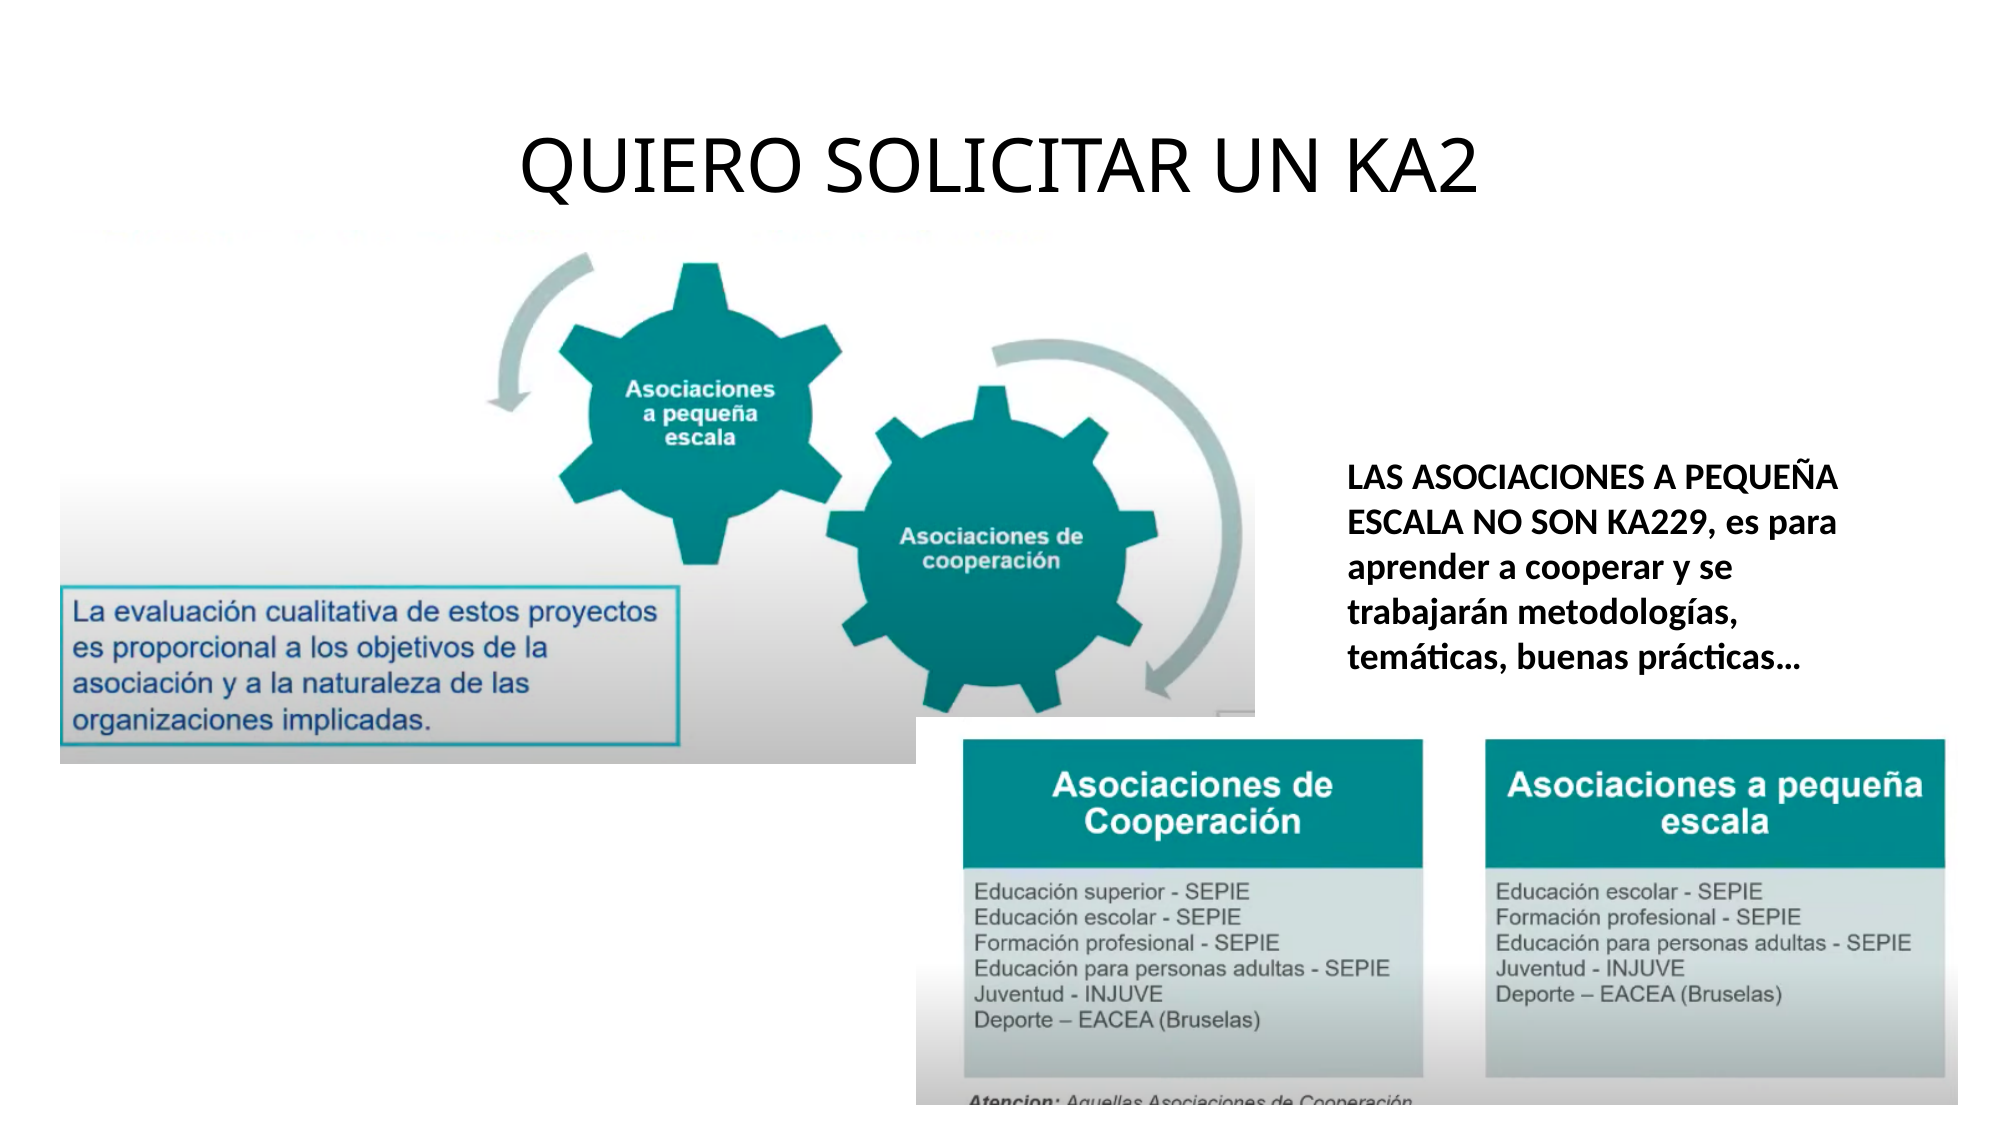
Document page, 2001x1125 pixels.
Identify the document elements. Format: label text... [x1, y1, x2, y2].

picture [916, 717, 1958, 1105]
title QUIERO SOLICITAR UN KA2 [137, 59, 1863, 278]
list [60, 230, 1255, 764]
text_box LAS ASOCIACIONES A PEQUEÑA ESCALA NO SON KA229, es para aprender a cooperar y se trabajarán metodologías, temáticas, buenas prácticas… [1332, 444, 1879, 685]
